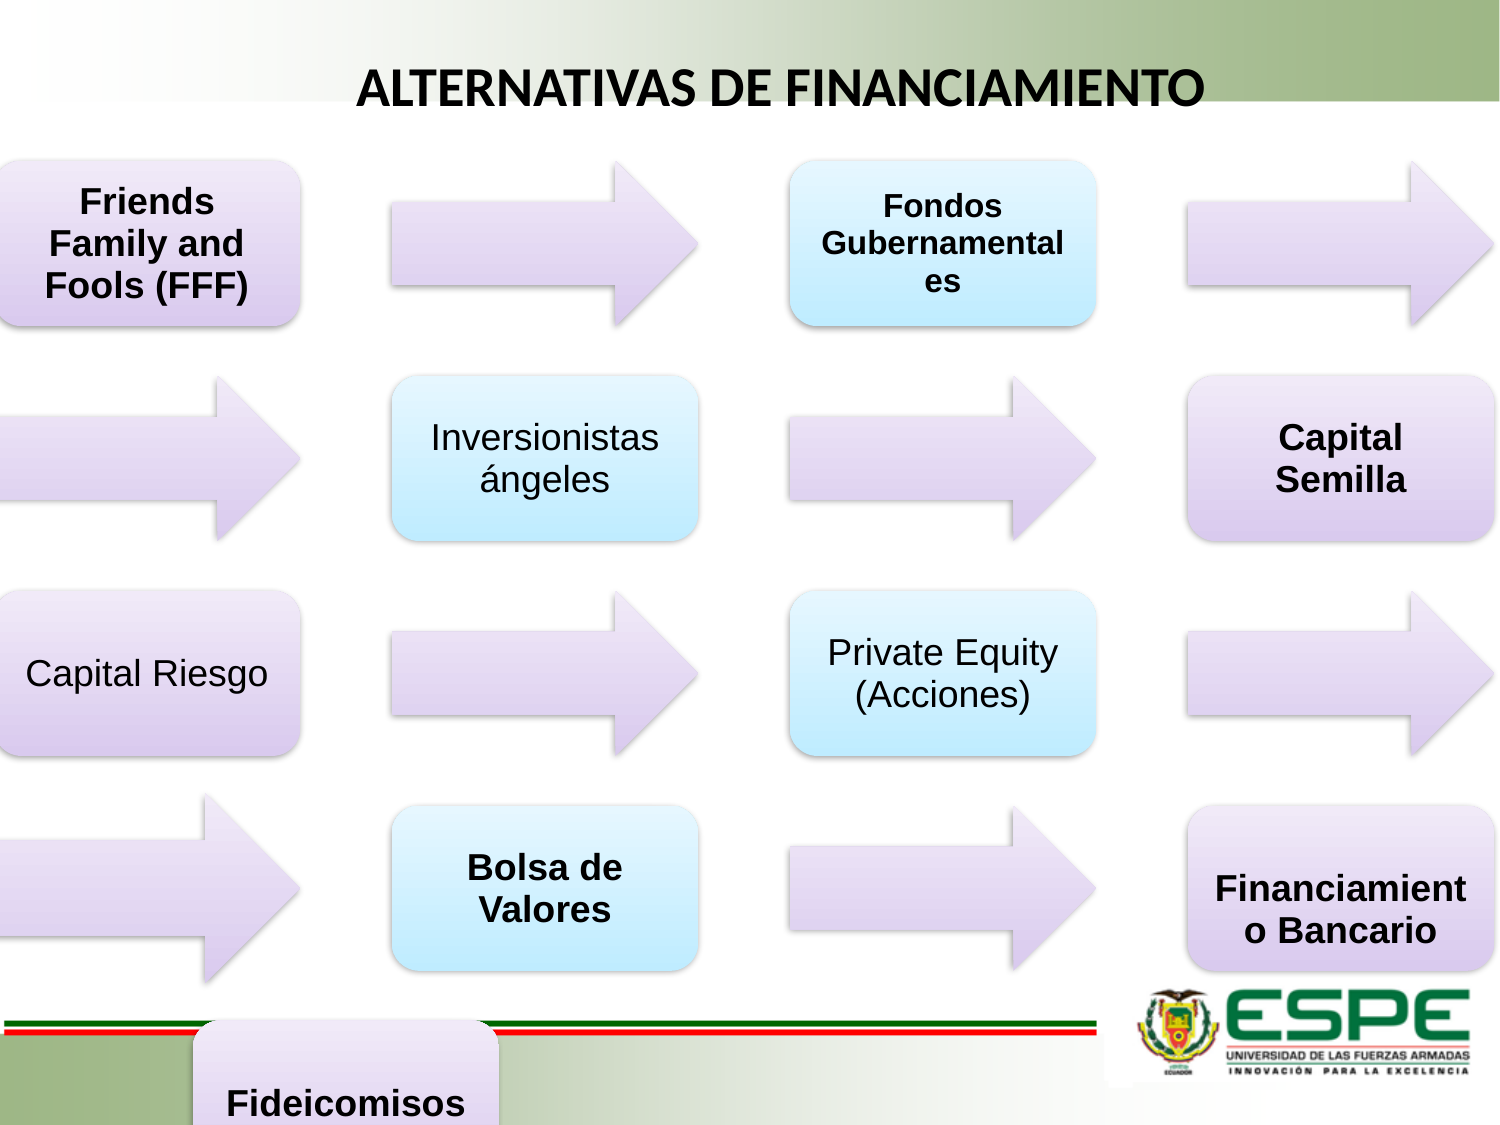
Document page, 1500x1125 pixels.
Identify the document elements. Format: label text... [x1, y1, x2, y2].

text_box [0, 160, 1495, 988]
picture [0, 0, 1500, 1125]
text_box ALTERNATIVAS DE FINANCIAMIENTO [340, 42, 1222, 125]
